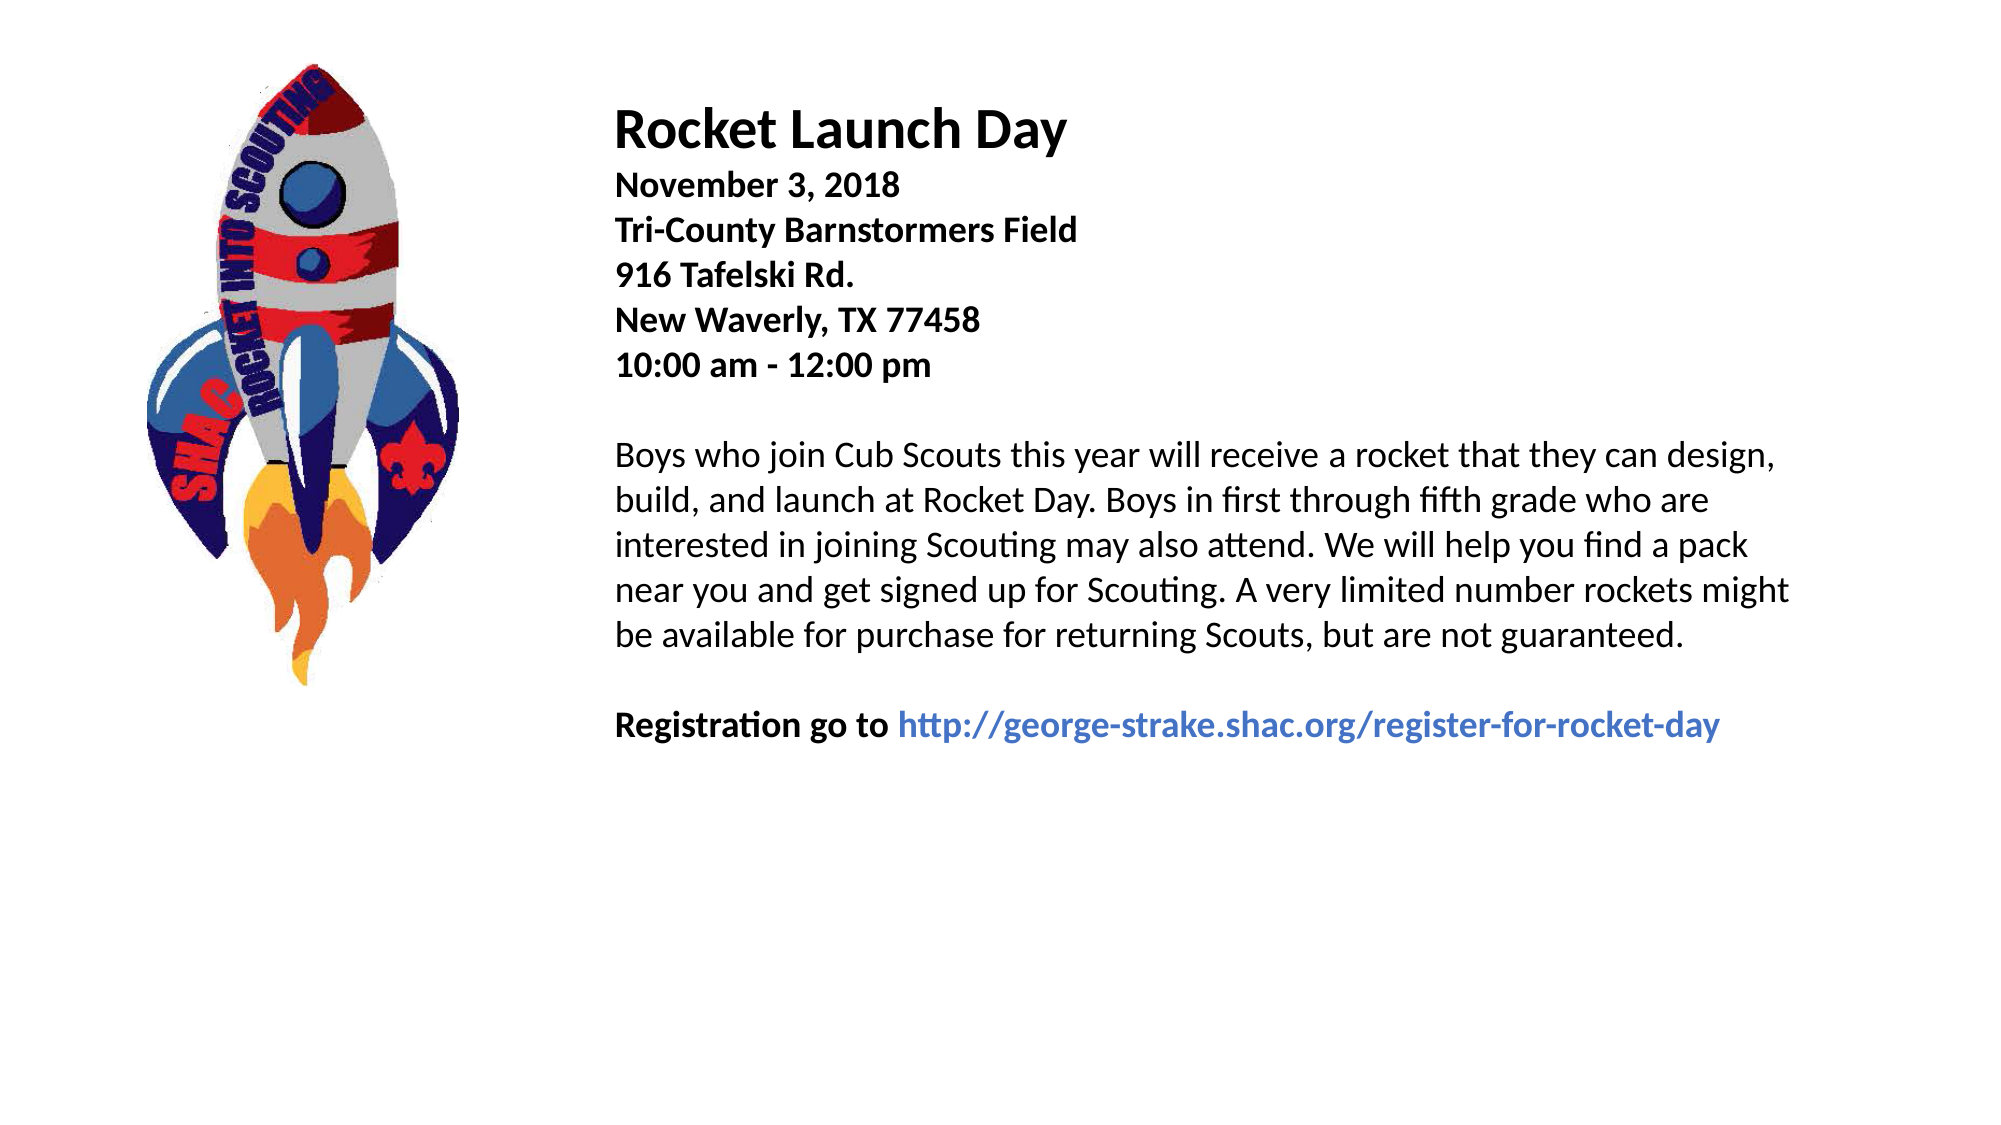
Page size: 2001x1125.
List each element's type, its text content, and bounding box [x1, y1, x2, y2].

picture [147, 62, 459, 687]
text_box Rocket Launch Day November 3, 2018 Tri-County Barnstormers Field 916 Tafelski Rd. New Waverly, TX 77458 10:00 am - 12:00 pm Boys who join Cub Scouts this year will receive a rocket that they can design, build, and launch at Rocket Day. Boys in first through fifth grade who are interested in joining Scouting may also attend. We will help you find a pack near you and get signed up for Scouting. A very limited number rockets might be available for purchase for returning Scouts, but are not guaranteed. Registration go to http://george-strake.shac.org/register-for-rocket-day [600, 82, 1813, 753]
